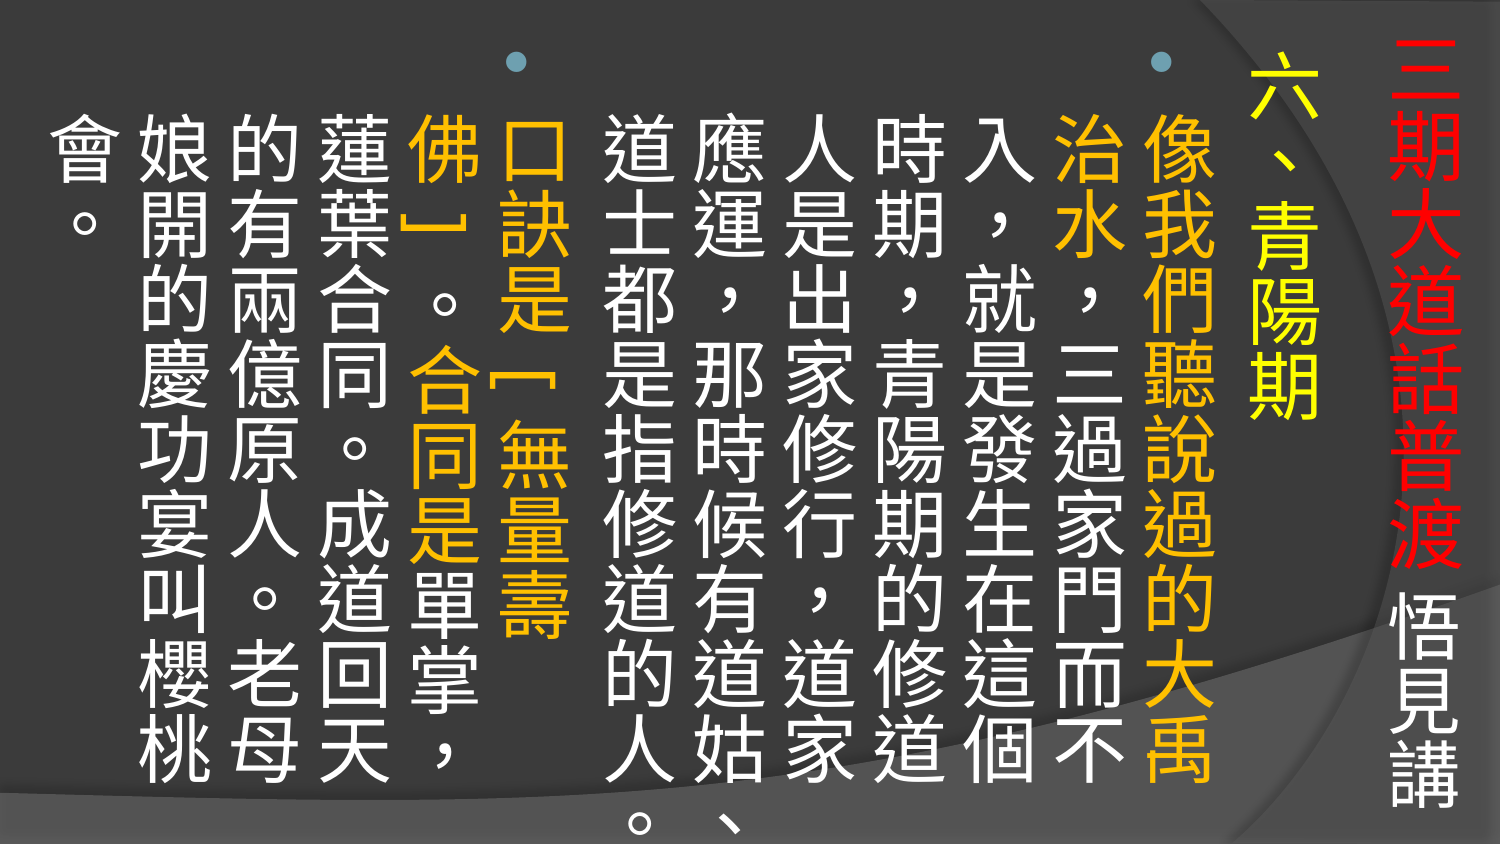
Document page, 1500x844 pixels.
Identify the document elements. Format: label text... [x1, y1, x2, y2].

title 三期大道話普渡 悟見講 [1364, 21, 1483, 820]
list 六、青陽期 像我們聽說過的大禹治水，三過家門而不入，就是發生在這個時期，青陽期的修道人是出家修行，道家應運，那時候有道姑、道士都是指修道的人。 口訣是[無量壽佛]。合同是單掌，蓮葉合同。成道回天的有兩億原人。老母娘開的慶功宴叫櫻桃會。 [29, 27, 1365, 820]
